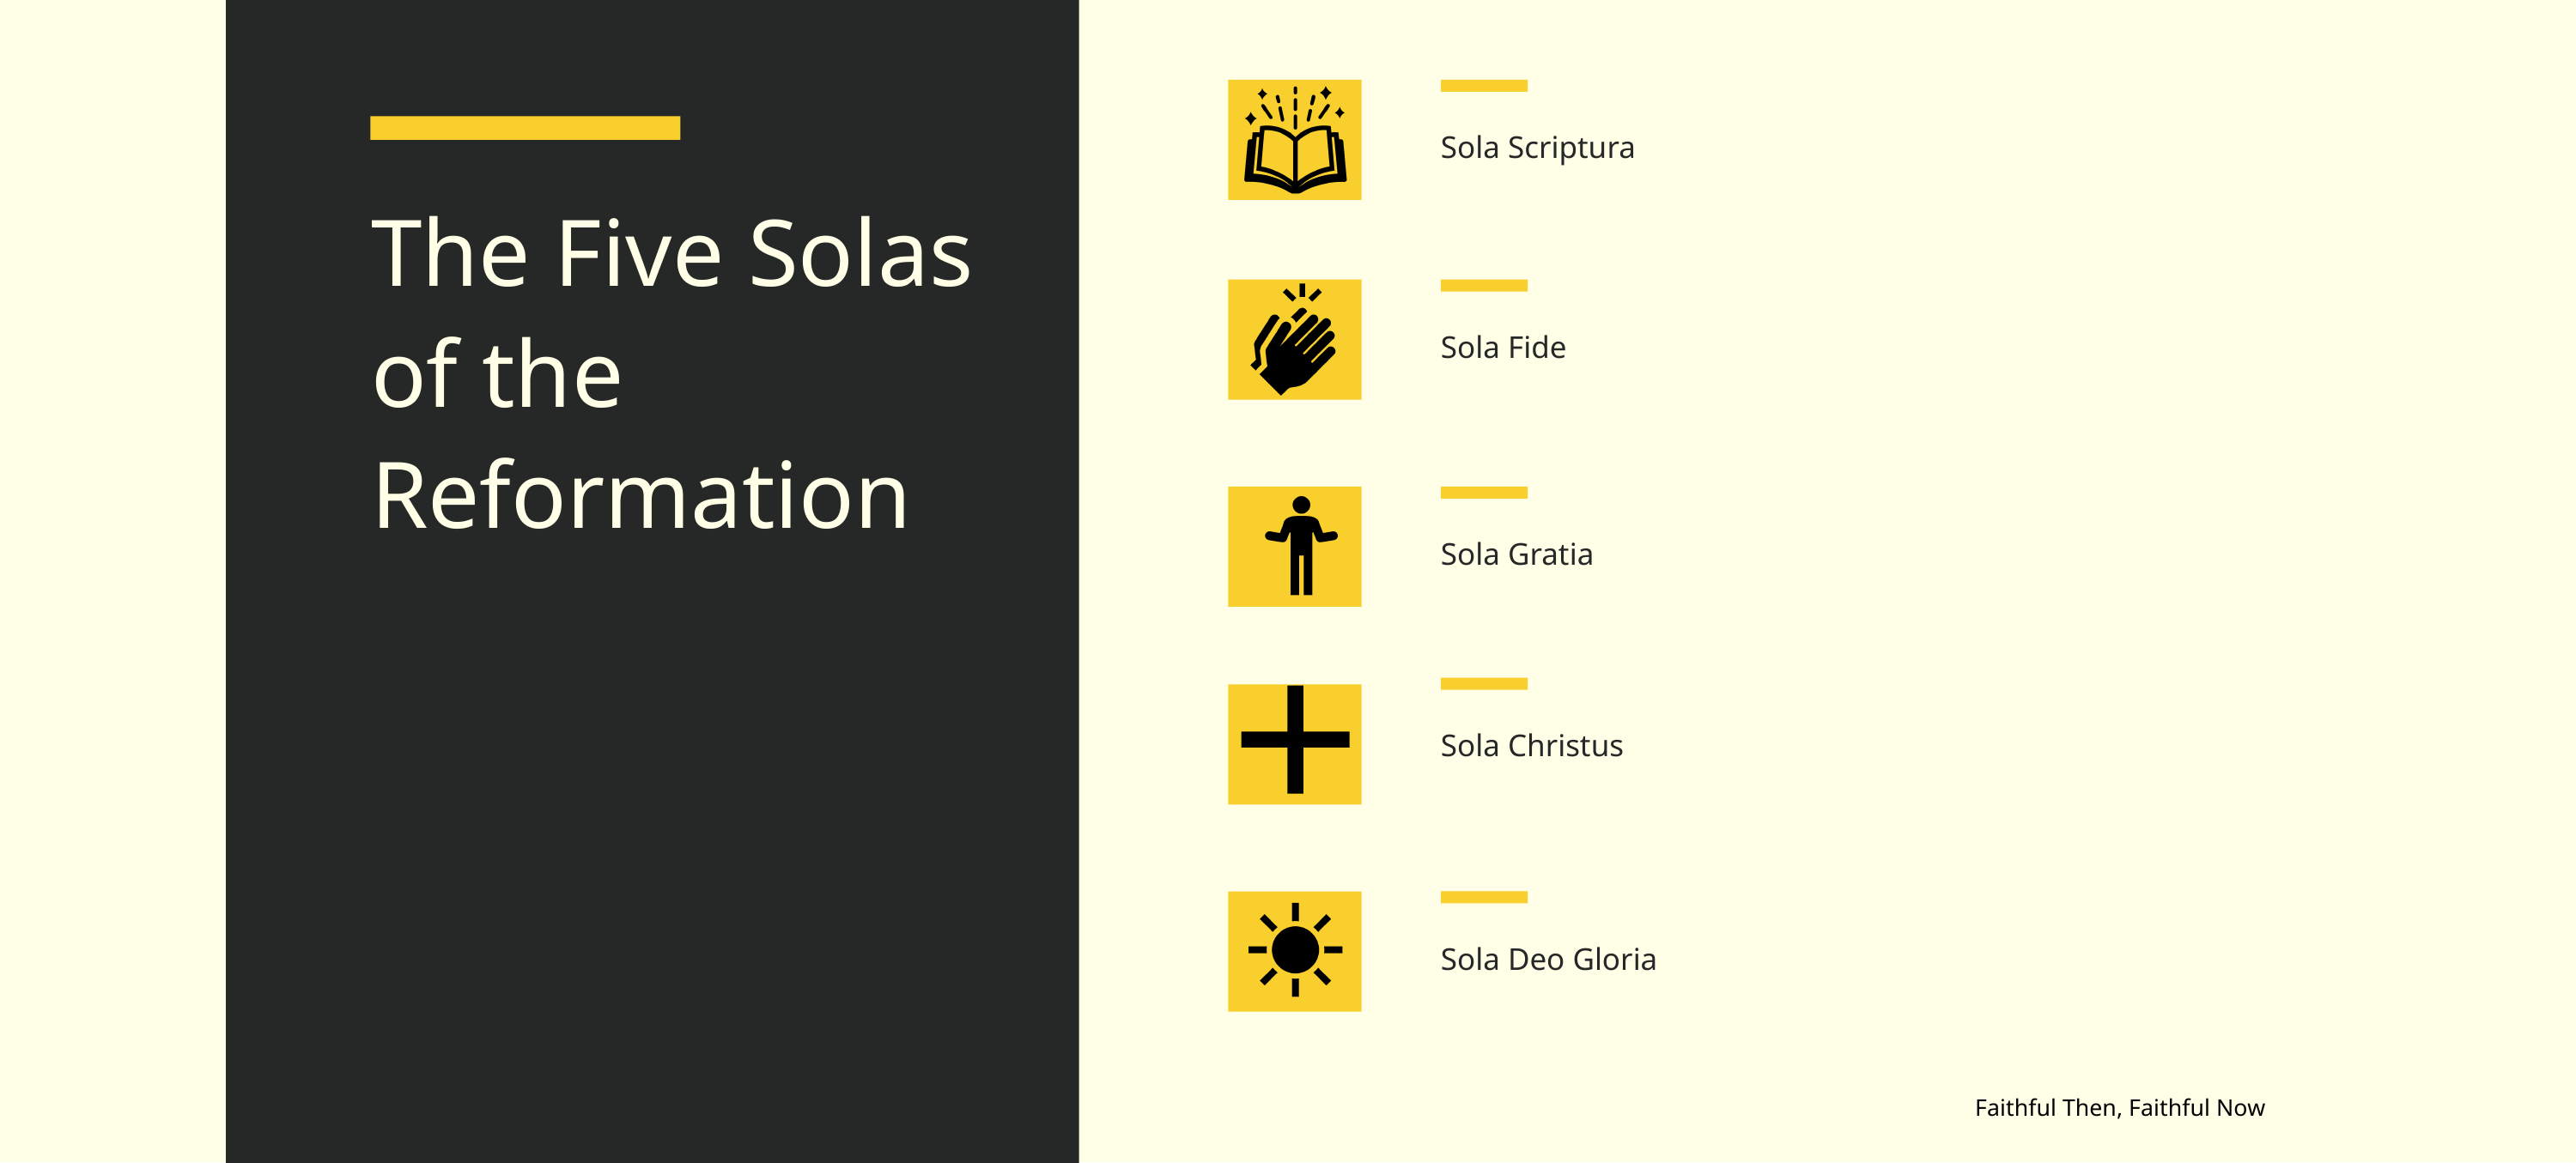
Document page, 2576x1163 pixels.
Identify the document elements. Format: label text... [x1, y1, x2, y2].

picture [1228, 274, 1358, 403]
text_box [370, 116, 1005, 444]
picture [1230, 885, 1360, 1015]
picture [1239, 83, 1352, 196]
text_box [1440, 891, 2074, 978]
picture [1249, 493, 1354, 598]
text_box Faithful Then, Faithful Now [1288, 1082, 2265, 1121]
text_box [226, 0, 1079, 1163]
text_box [1440, 79, 2074, 166]
text_box [1228, 79, 1362, 200]
text_box [1228, 486, 1362, 607]
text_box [1440, 677, 2074, 764]
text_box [1440, 486, 2074, 572]
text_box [1440, 279, 2074, 366]
picture [1230, 675, 1360, 804]
